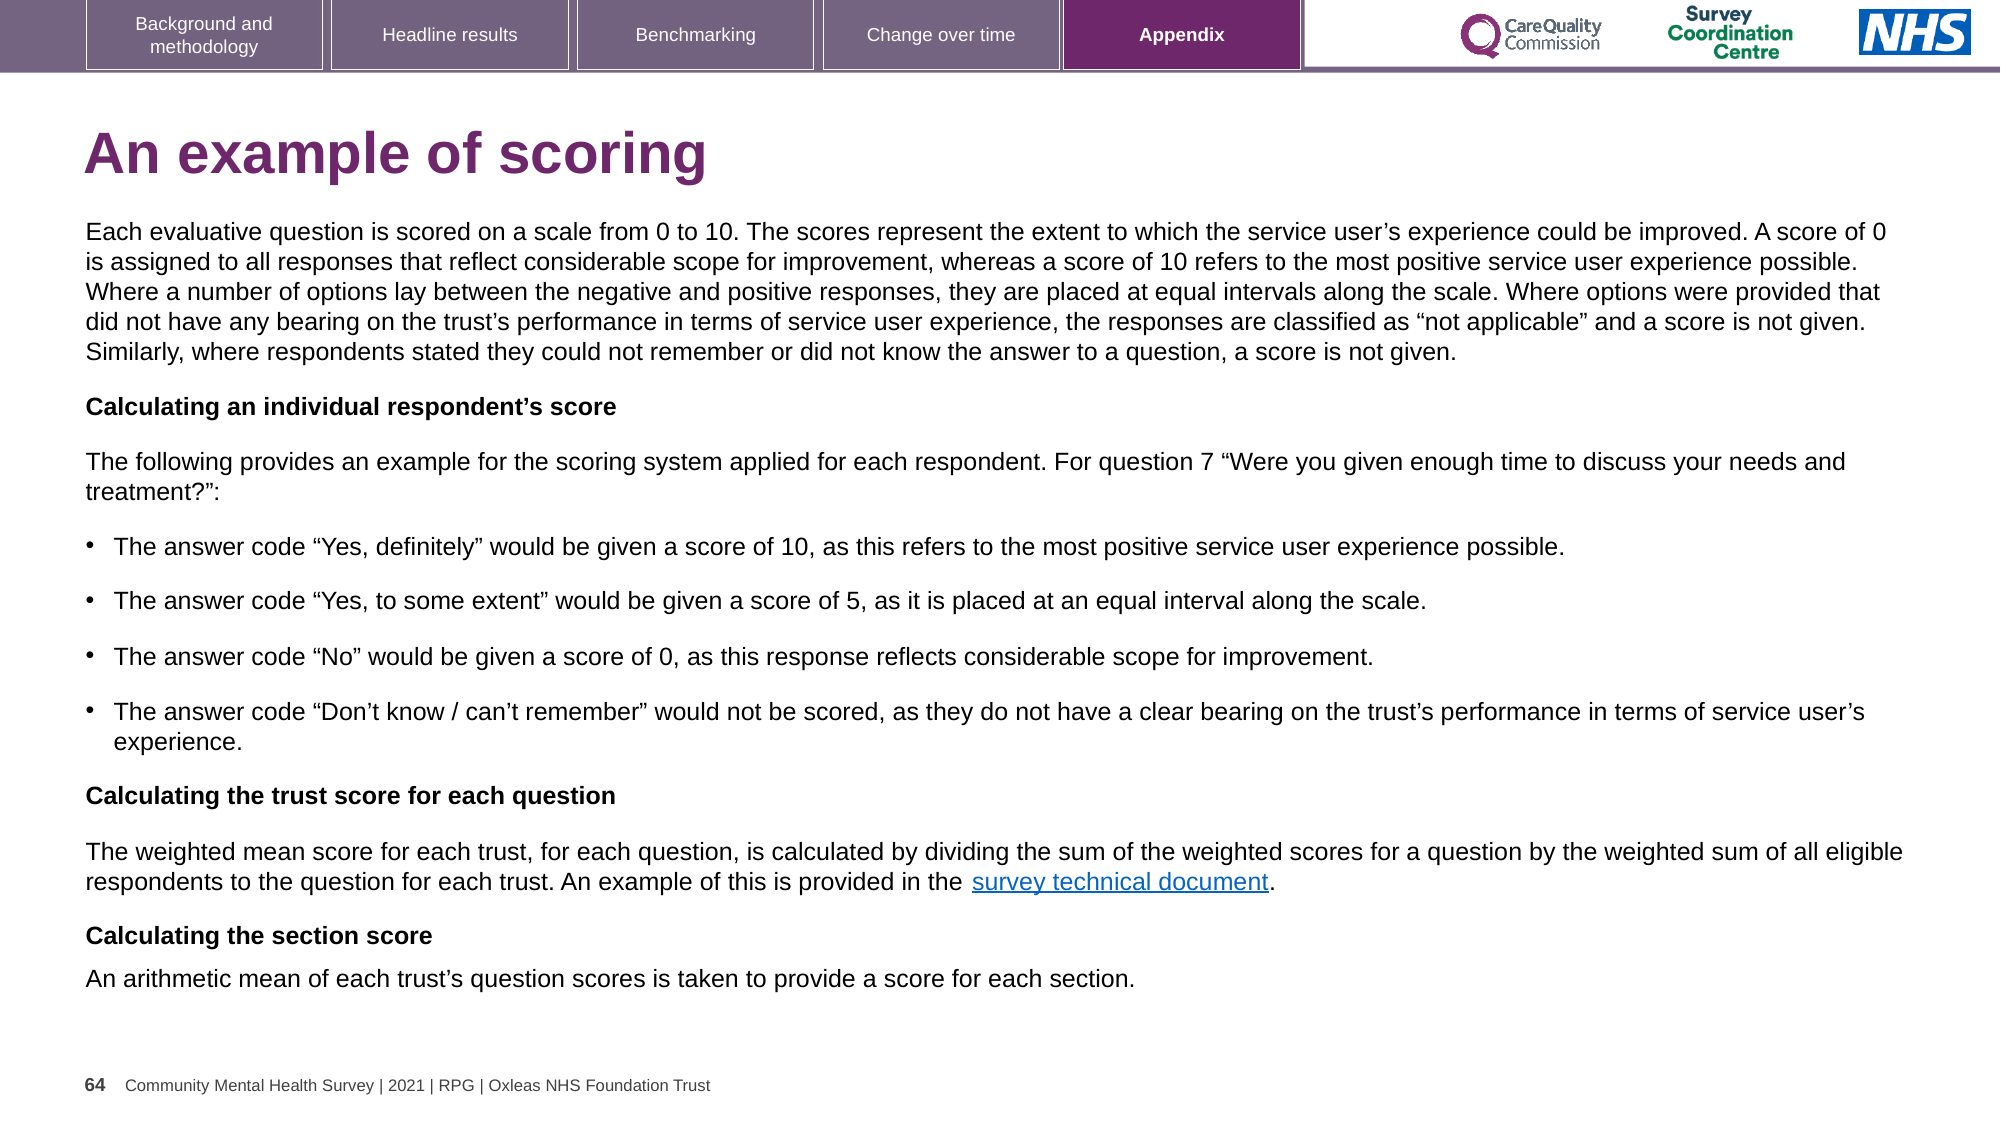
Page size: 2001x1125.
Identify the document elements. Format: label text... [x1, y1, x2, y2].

title An example of scoring [68, 100, 1942, 209]
text_box Each evaluative question is scored on a scale from 0 to 10. The scores represent the extent to which the service user’s experience could be improved. A score of 0 is assigned to all responses that reflect considerable scope for improvement, whereas a score of 10 refers to the most positive service user experience possible. Where a number of options lay between the negative and positive responses, they are placed at equal intervals along the scale. Where options were provided that did not have any bearing on the trust’s performance in terms of service user experience, the responses are classified as “not applicable” and a score is not given. Similarly, where respondents stated they could not remember or did not know the answer to a question, a score is not given. Calculating an individual respondent’s score The following provides an example for the scoring system applied for each respondent. For question 7 “Were you given enough time to discuss your needs and treatment?”: The answer code “Yes, definitely” would be given a score of 10, as this refers to the most positive service user experience possible. The answer code “Yes, to some extent” would be given a score of 5, as it is placed at an equal interval along the scale. The answer code “No” would be given a score of 0, as this response reflects considerable scope for improvement. The answer code “Don’t know / can’t remember” would not be scored, as they do not have a clear bearing on the trust’s performance in terms of service user’s experience. Calculating the trust score for each question The weighted mean score for each trust, for each question, is calculated by dividing the sum of the weighted scores for a question by the weighted sum of all eligible respondents to the question for each trust. An example of this is provided in the survey technical document. Calculating the section score An arithmetic mean of each trust’s question scores is taken to provide a score for each section. [70, 208, 1930, 1043]
picture [1666, 3, 1794, 61]
picture [1460, 13, 1602, 59]
text_box 64 [84, 1065, 122, 1125]
picture [1859, 9, 1971, 55]
